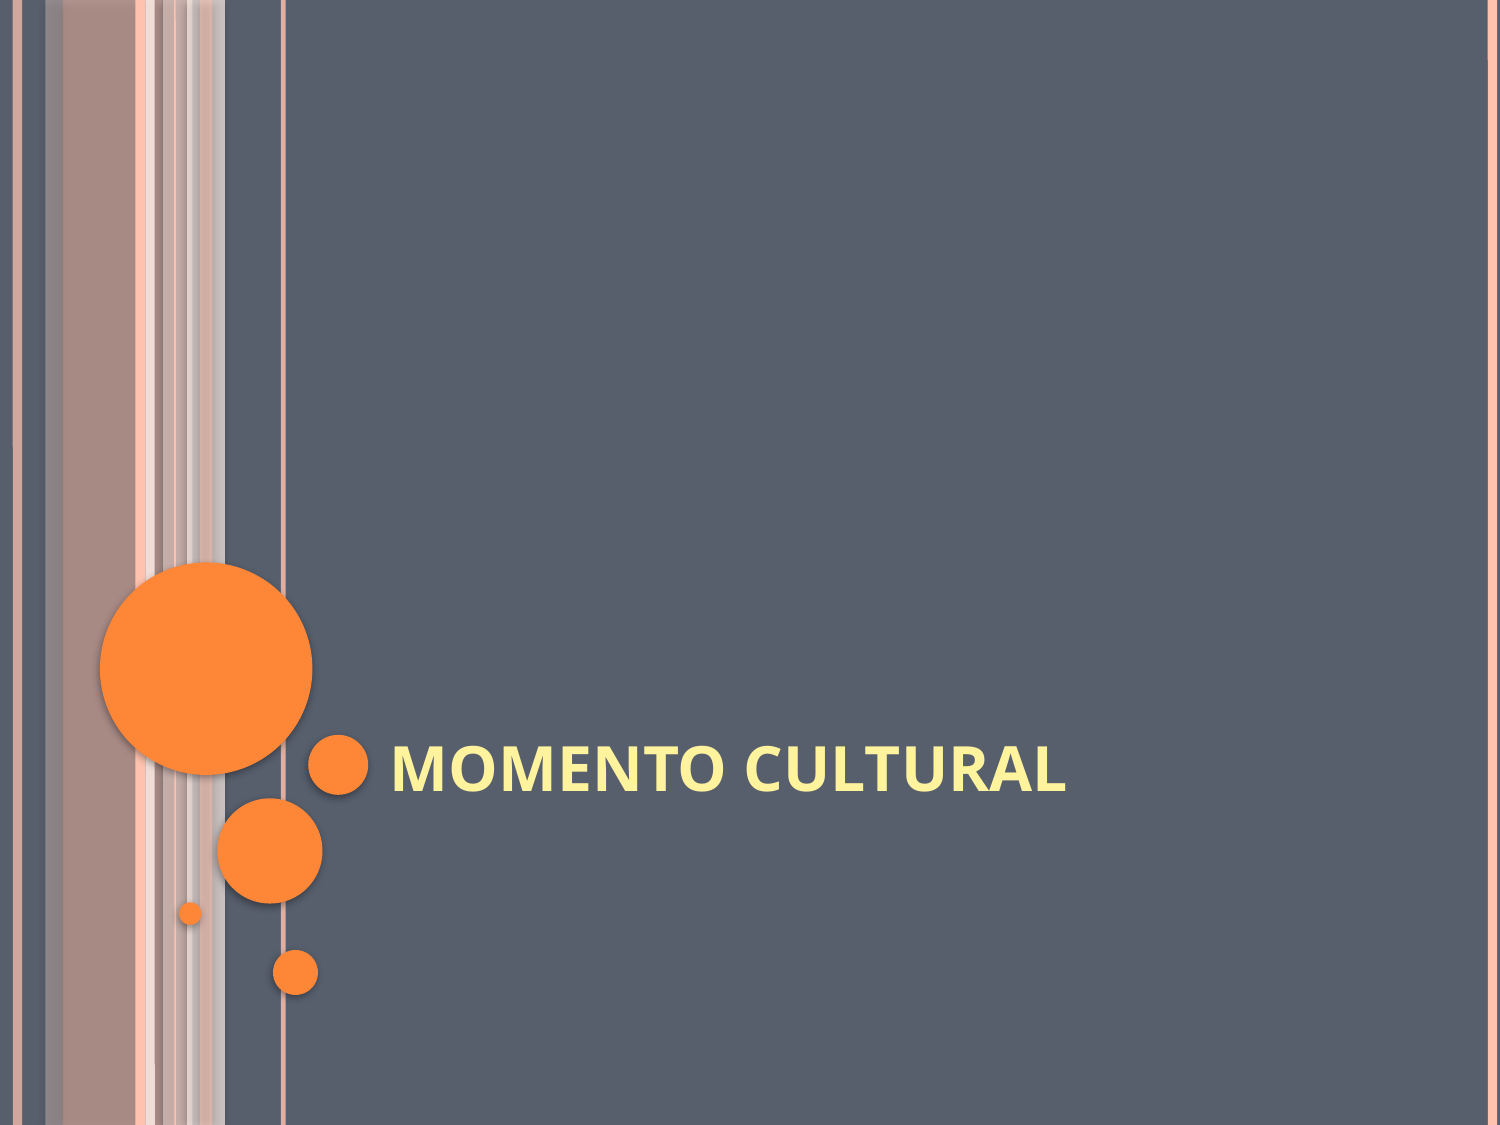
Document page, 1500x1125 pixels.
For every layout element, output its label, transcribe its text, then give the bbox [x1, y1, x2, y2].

title Momento Cultural [375, 474, 1388, 812]
